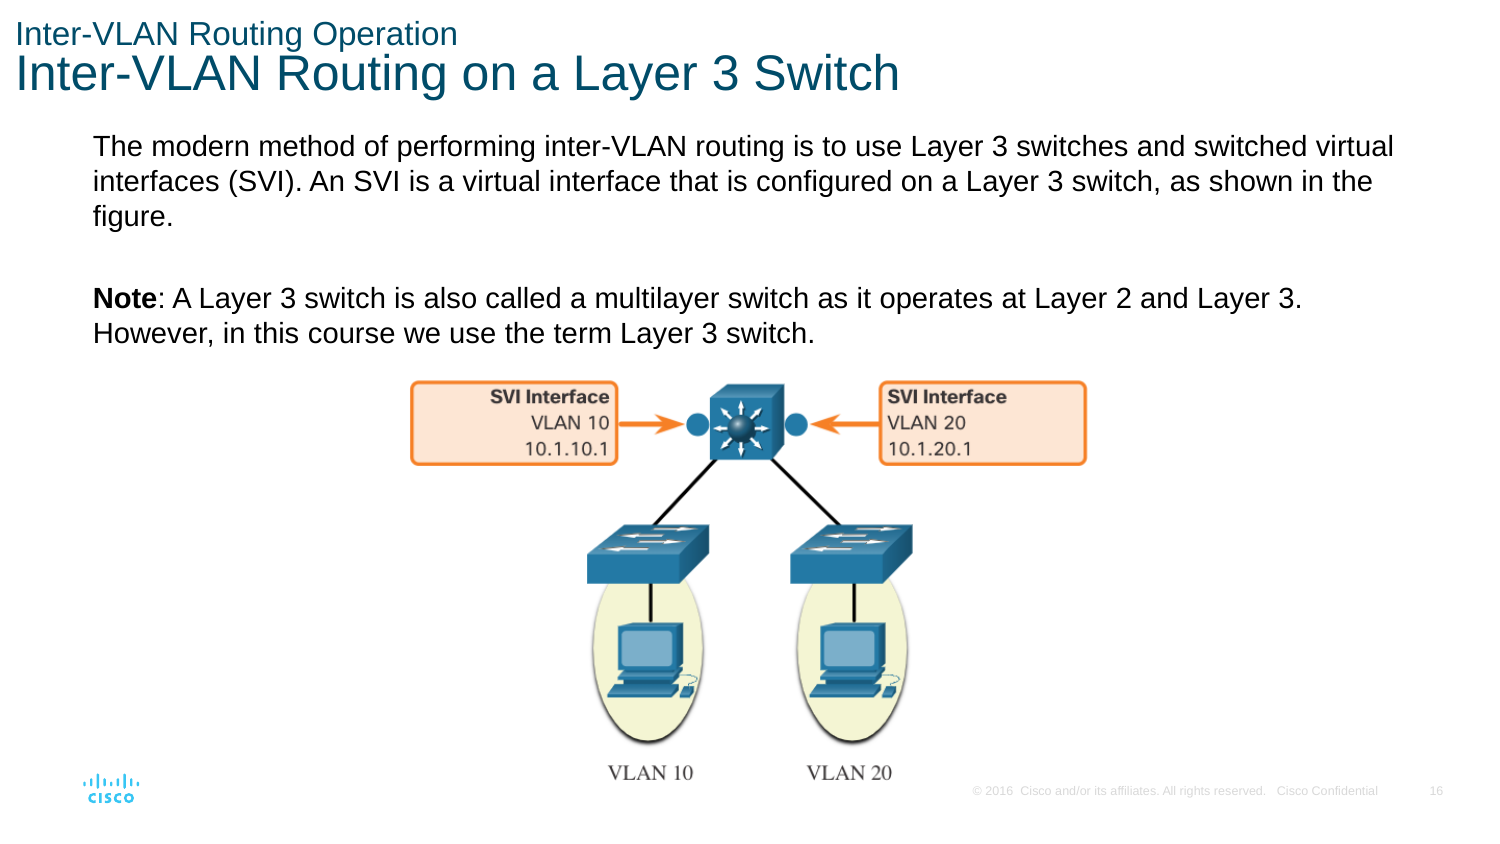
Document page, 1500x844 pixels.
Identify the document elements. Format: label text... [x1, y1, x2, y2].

picture [404, 371, 1096, 783]
list The modern method of performing inter-VLAN routing is to use Layer 3 switches and switched virtual interfaces (SVI). An SVI is a virtual interface that is configured on a Layer 3 switch, as shown in the figure. Note: A Layer 3 switch is also called a multilayer switch as it operates at Layer 2 and Layer 3. However, in this course we use the term Layer 3 switch. [77, 120, 1437, 340]
title Inter-VLAN Routing Operation Inter-VLAN Routing on a Layer 3 Switch [0, 0, 1369, 121]
